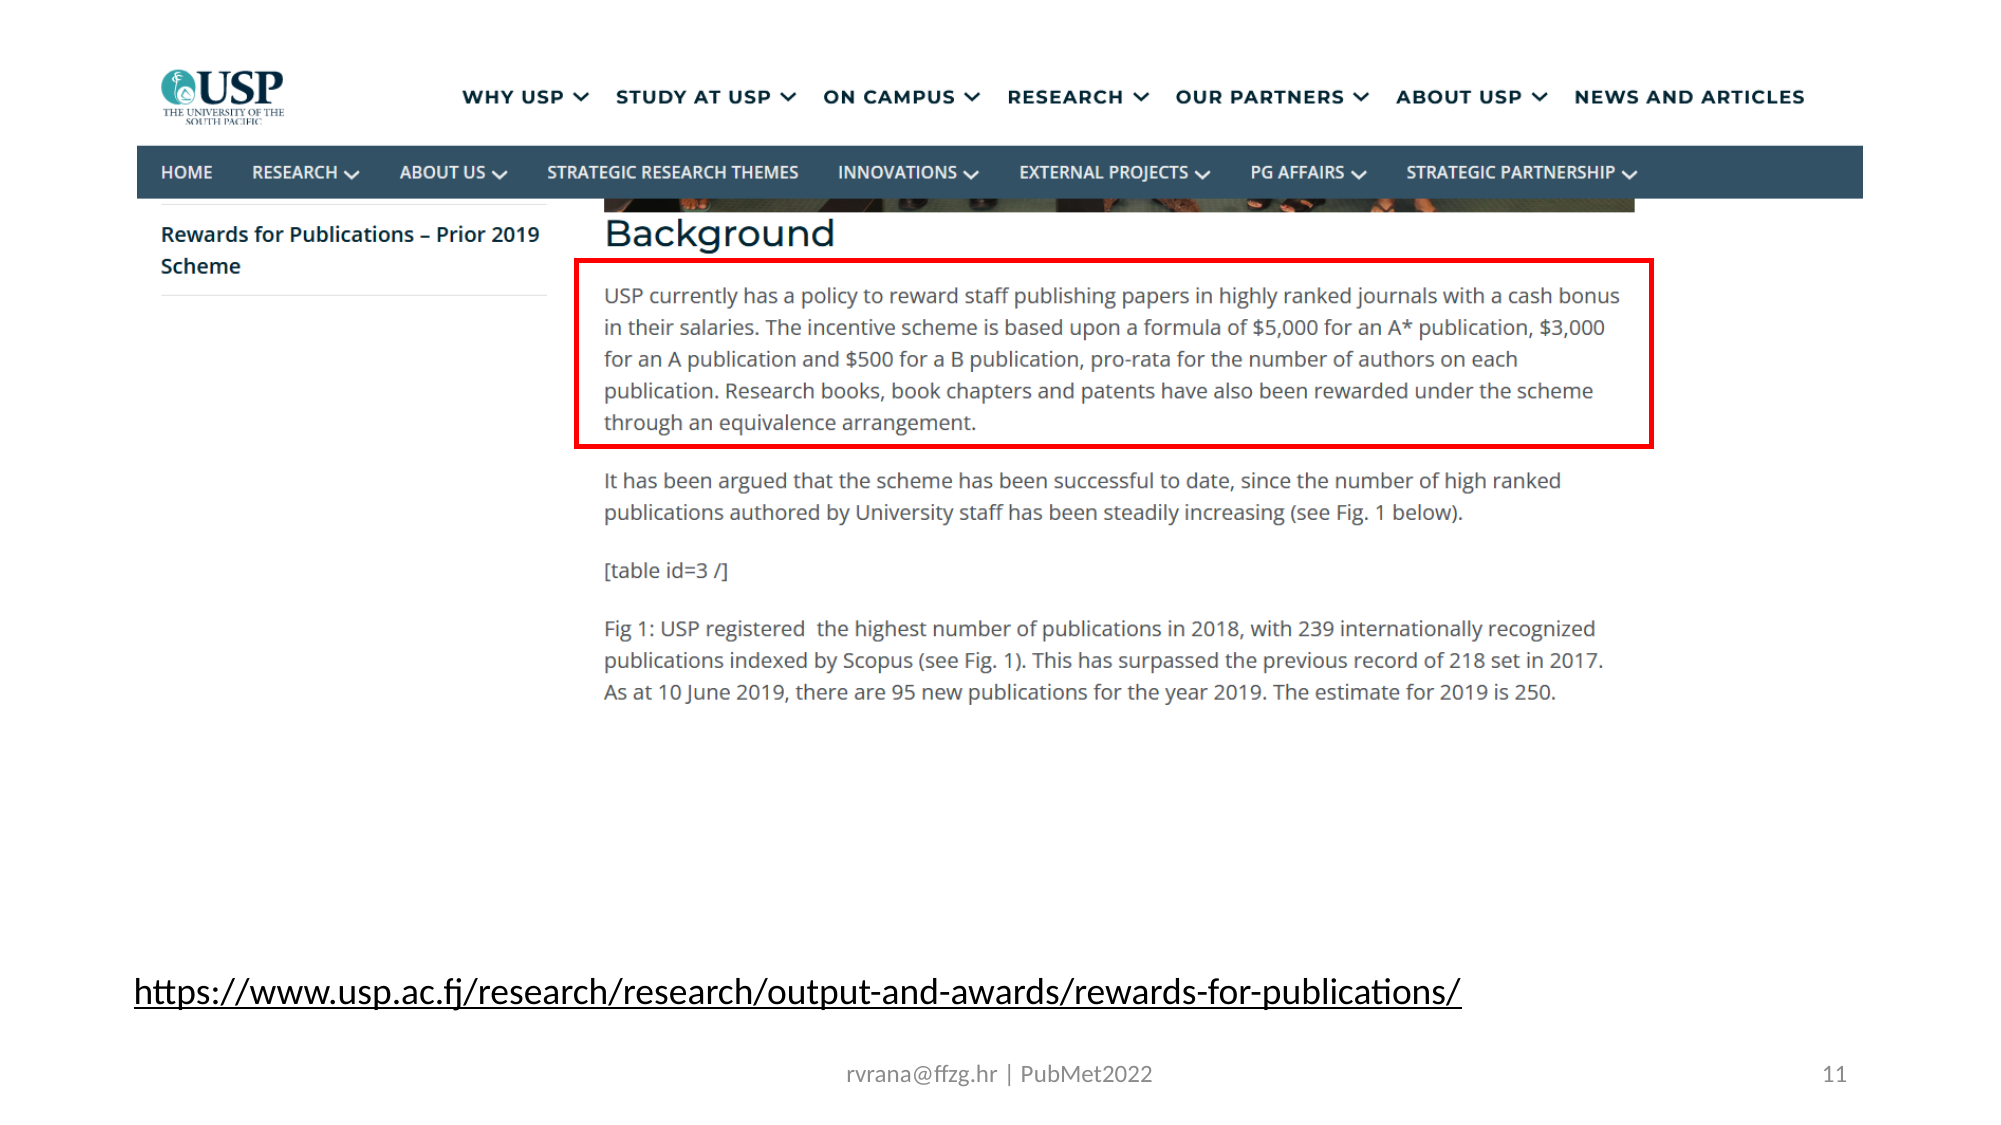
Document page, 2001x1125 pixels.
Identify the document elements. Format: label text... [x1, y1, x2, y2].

text_box https://www.usp.ac.fj/research/research/output-and-awards/rewards-for-publications/ [118, 959, 1486, 1020]
footer rvrana@ffzg.hr | PubMet2022 [662, 1042, 1338, 1103]
slide_number 11 [1412, 1042, 1863, 1103]
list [137, 57, 1863, 724]
